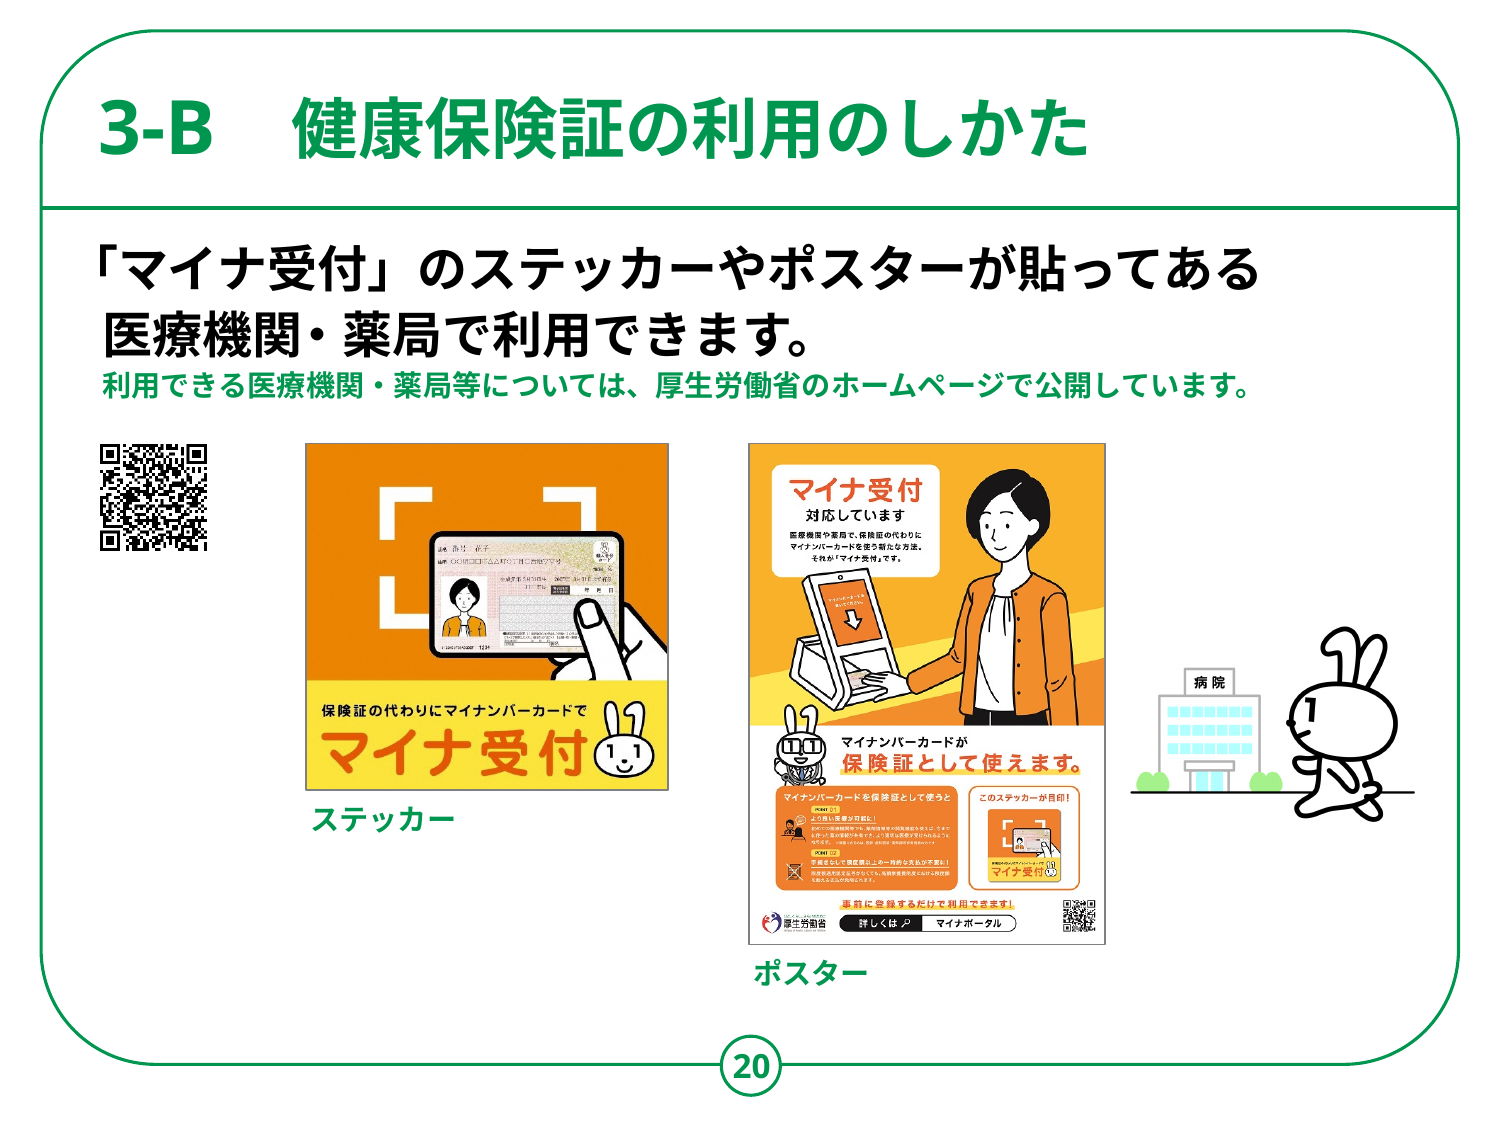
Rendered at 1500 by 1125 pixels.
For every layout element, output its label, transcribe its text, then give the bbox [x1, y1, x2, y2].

title 健康保険証の利用のしかた [276, 86, 1458, 176]
subtitle 「マイナ受付」のステッカーやポスターが貼ってある 医療機関・薬局で利用できます。 利用できる医療機関・薬局等については、厚生労働省のホームページで公開しています。 [53, 224, 1296, 892]
text_box ステッカー [295, 786, 748, 844]
picture [88, 432, 218, 562]
text_box ポスター [738, 940, 1193, 998]
picture [306, 444, 668, 790]
text_box 3-B [83, 90, 291, 179]
picture [749, 444, 1105, 944]
picture [1127, 621, 1424, 827]
